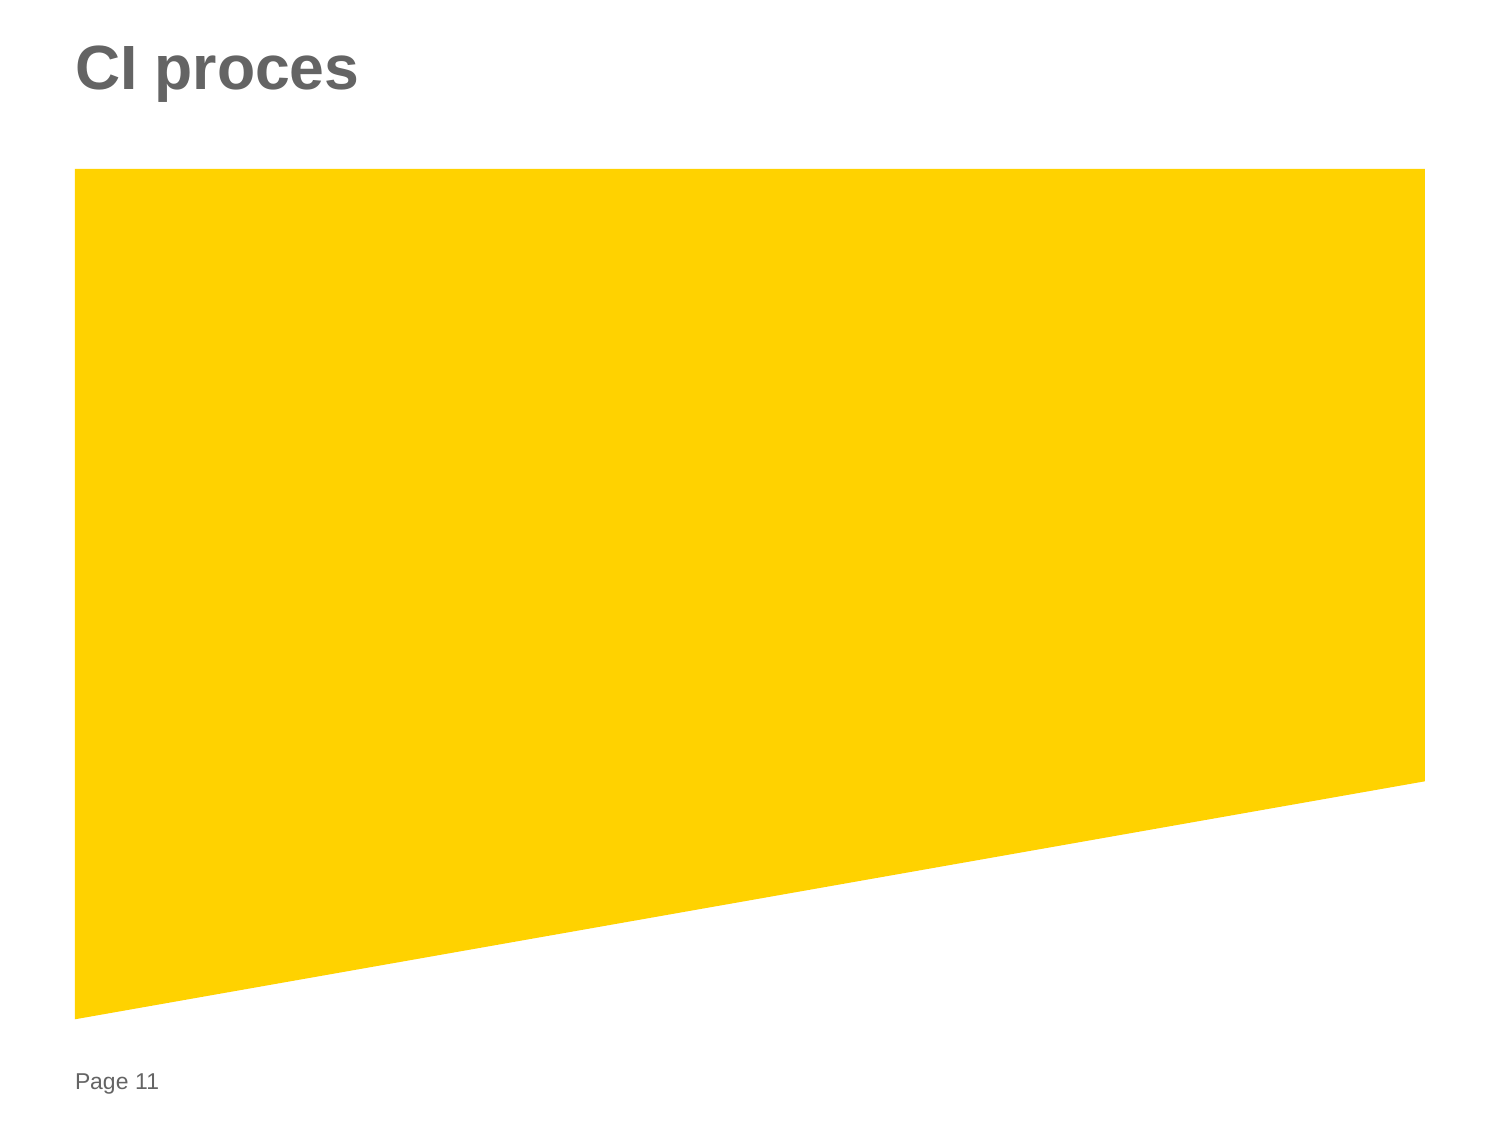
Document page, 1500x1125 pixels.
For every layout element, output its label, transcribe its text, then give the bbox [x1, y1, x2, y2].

title CI proces [74, 32, 1426, 166]
